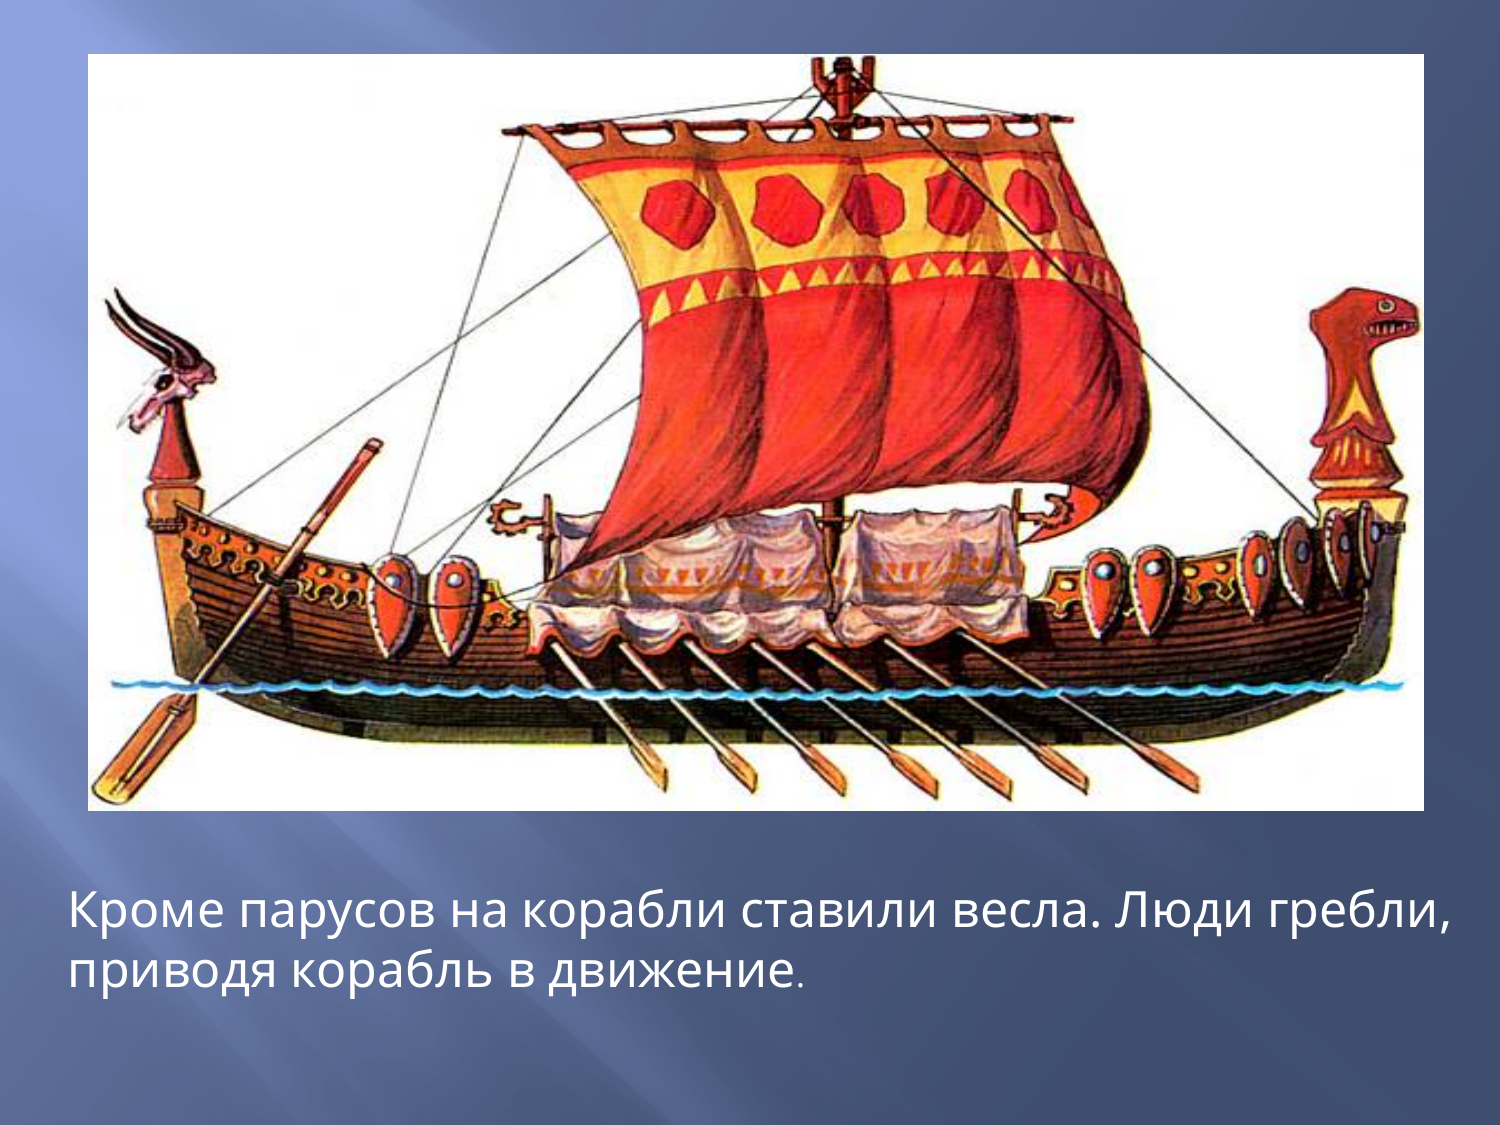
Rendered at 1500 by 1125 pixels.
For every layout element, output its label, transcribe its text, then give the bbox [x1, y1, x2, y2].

text_box Кроме парусов на корабли ставили весла. Люди гребли, приводя корабль в движение. [53, 869, 1471, 1005]
picture [88, 54, 1424, 811]
